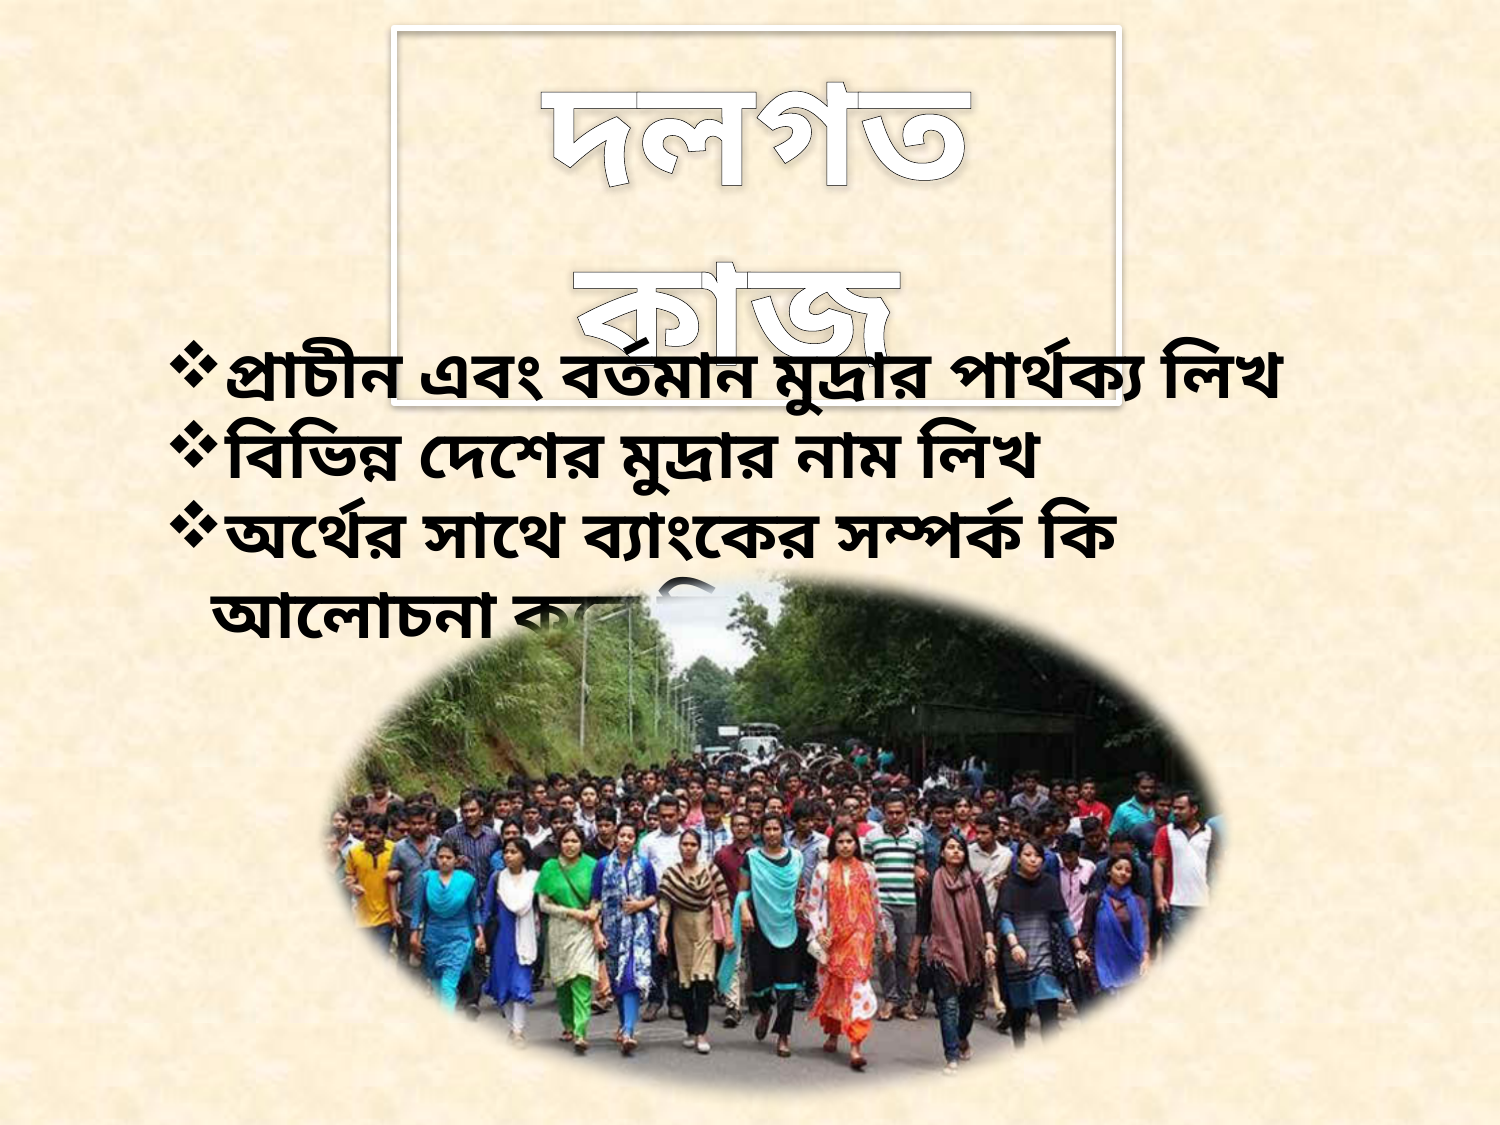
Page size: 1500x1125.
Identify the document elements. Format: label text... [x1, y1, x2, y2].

text_box প্রাচীন এবং বর্তমান মুদ্রার পার্থক্য লিখ বিভিন্ন দেশের মুদ্রার নাম লিখ অর্থের সাথে ব্যাংকের সম্পর্ক কি আলোচনা করে লিখ [149, 324, 1363, 660]
text_box দলগত কাজ [391, 25, 1122, 324]
picture [0, 0, 1500, 1125]
